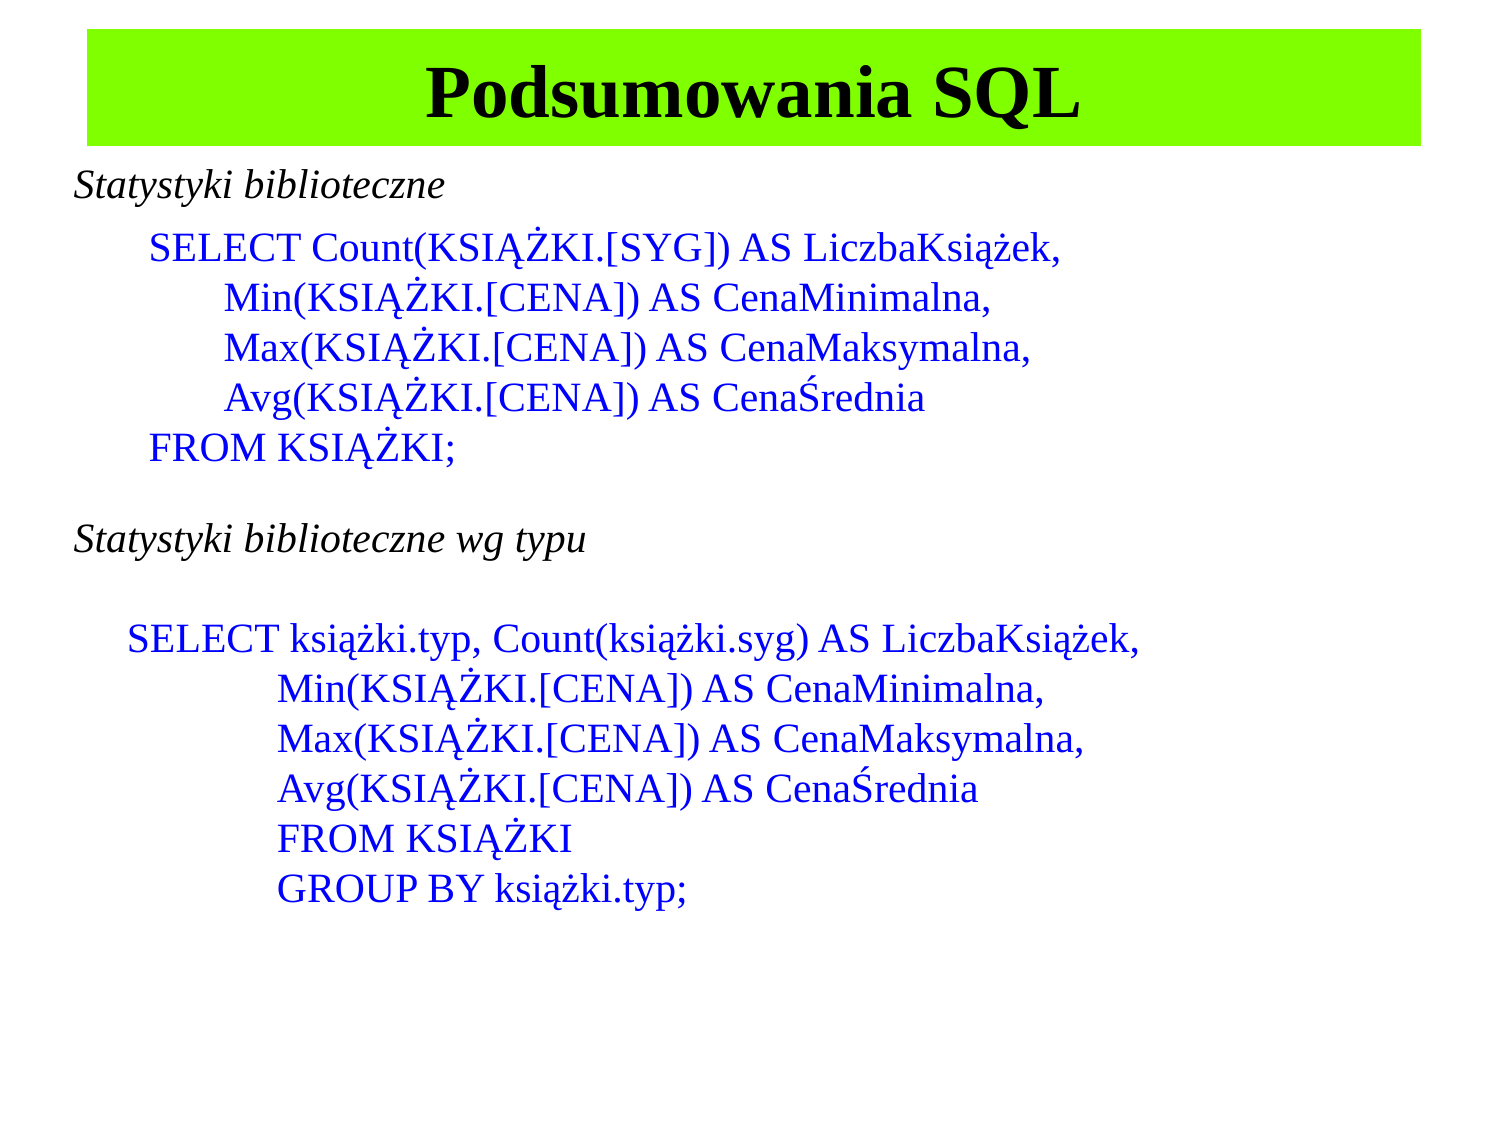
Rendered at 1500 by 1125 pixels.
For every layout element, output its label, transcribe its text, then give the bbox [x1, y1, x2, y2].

text_box SELECT książki.typ, Count(książki.syg) AS LiczbaKsiążek, Min(KSIĄŻKI.[CENA]) AS CenaMinimalna, Max(KSIĄŻKI.[CENA]) AS CenaMaksymalna, Avg(KSIĄŻKI.[CENA]) AS CenaŚrednia FROM KSIĄŻKI GROUP BY książki.typ; [112, 603, 1235, 919]
title Podsumowania SQL [82, 24, 1426, 149]
text_box Statystyki biblioteczne wg typu [58, 503, 1500, 619]
text_box Statystyki biblioteczne SELECT Count(KSIĄŻKI.[SYG]) AS LiczbaKsiążek, Min(KSIĄŻKI.[CENA]) AS CenaMinimalna, Max(KSIĄŻKI.[CENA]) AS CenaMaksymalna, Avg(KSIĄŻKI.[CENA]) AS CenaŚrednia FROM KSIĄŻKI; [58, 149, 1500, 478]
